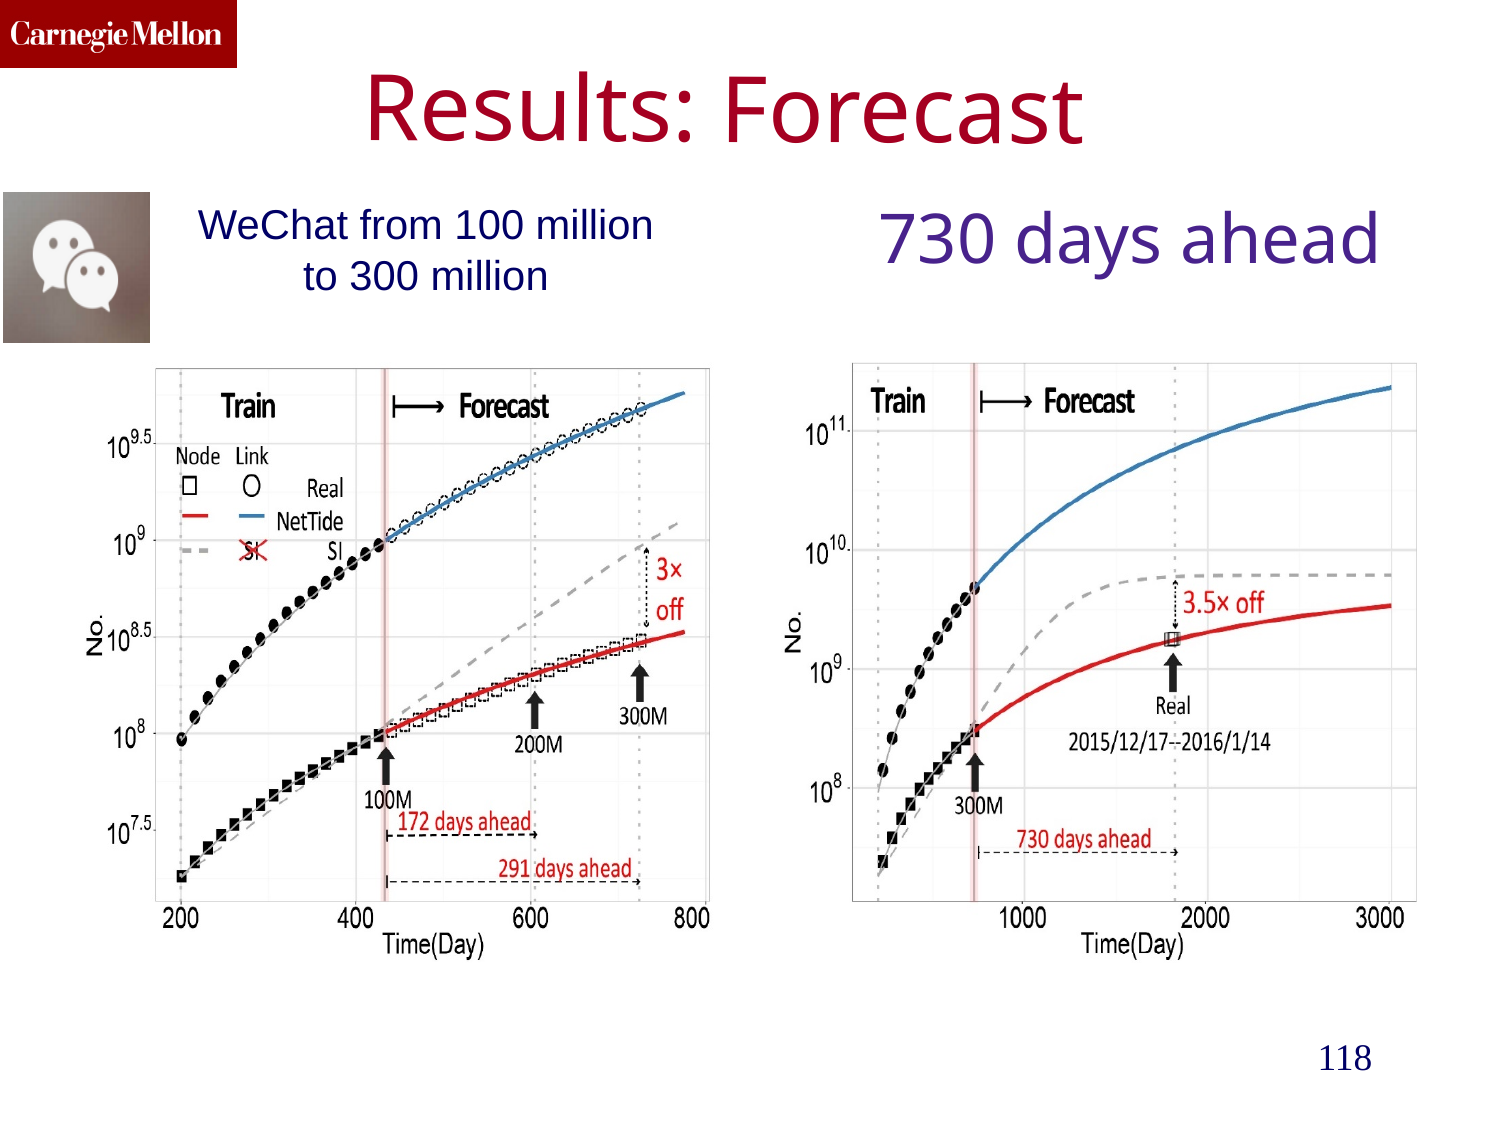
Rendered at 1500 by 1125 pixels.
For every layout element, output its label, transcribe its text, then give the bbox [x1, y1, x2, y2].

picture [3, 192, 150, 344]
text_box 730 days ahead [758, 196, 1500, 286]
text_box Results: Forecast [355, 41, 1093, 170]
picture [781, 362, 1418, 963]
picture [79, 362, 715, 963]
text_box WeChat from 100 million to 300 million [182, 190, 670, 306]
picture [0, 0, 237, 68]
slide_number 118 [1074, 1024, 1388, 1101]
